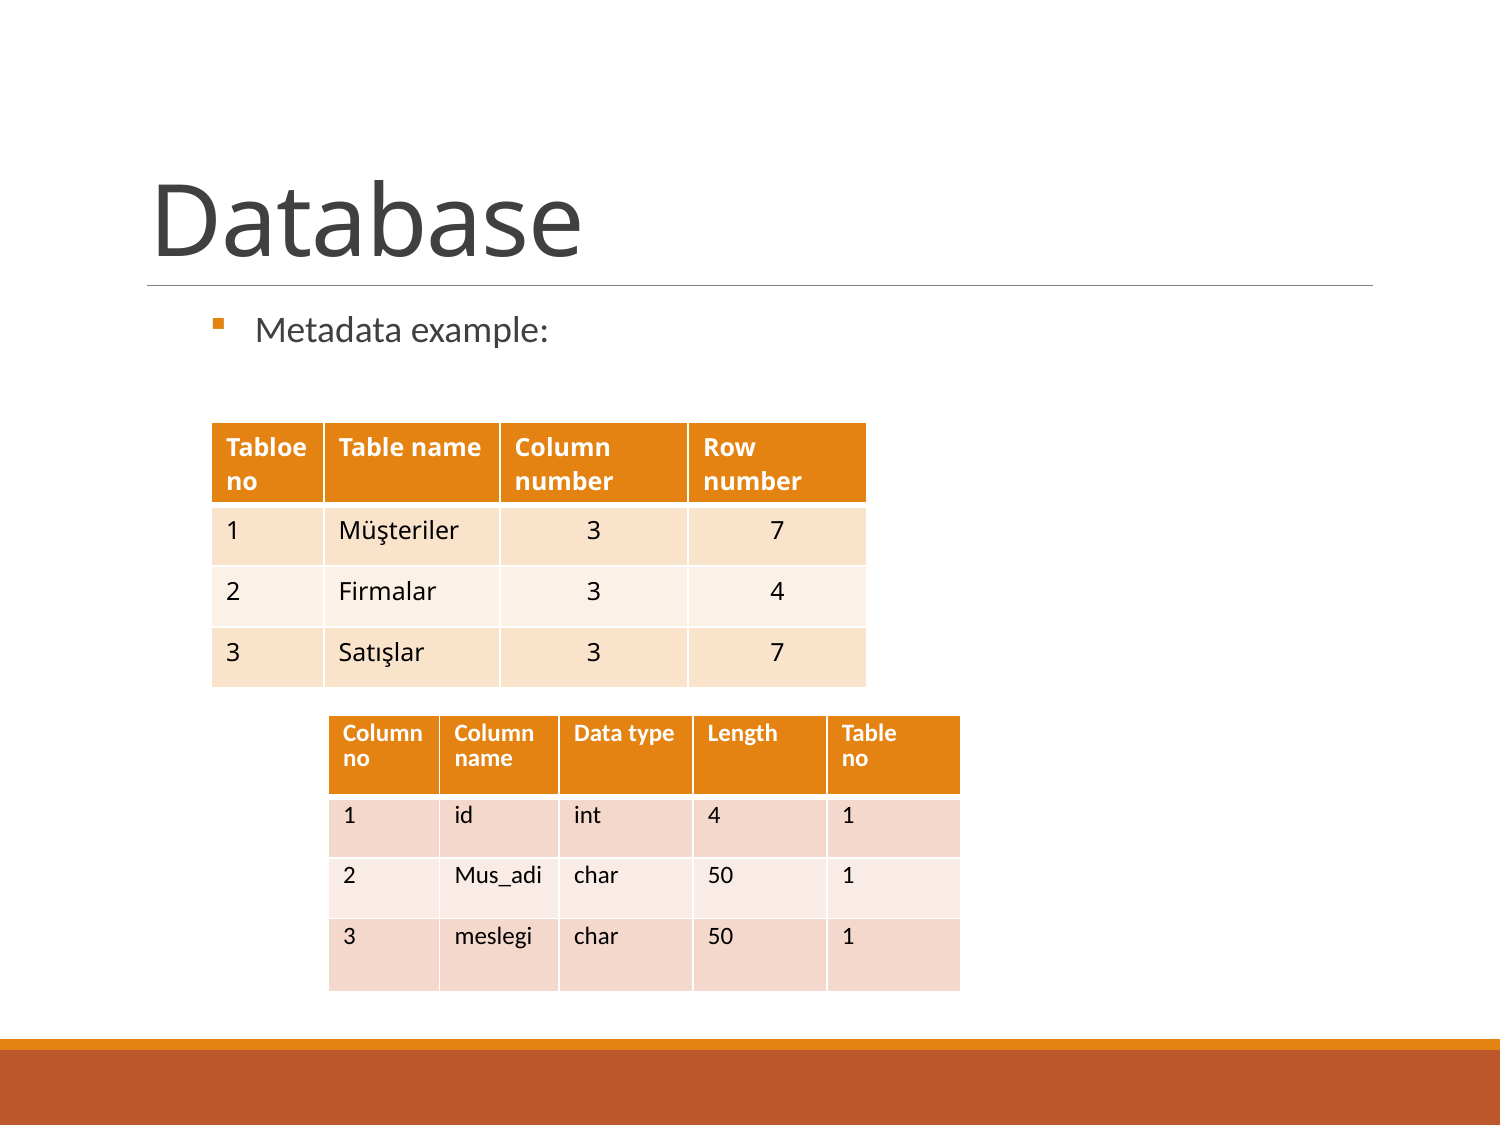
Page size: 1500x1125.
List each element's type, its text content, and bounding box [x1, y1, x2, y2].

table_cell Firmalar [325, 567, 499, 626]
table_cell 3 [212, 628, 323, 687]
table_cell 3 [501, 628, 687, 687]
table_cell 1 [828, 800, 960, 857]
table_header Tabloeno [212, 423, 323, 502]
table_header Table name [325, 423, 499, 502]
table_header Column name [440, 716, 558, 794]
table_cell 2 [329, 859, 439, 918]
title Database [134, 47, 1373, 285]
table_header Table no [828, 716, 960, 794]
table_cell 3 [501, 508, 687, 565]
table_cell 3 [329, 919, 439, 991]
table_header Length [694, 716, 826, 794]
table_cell 4 [689, 567, 866, 626]
table_cell 1 [828, 859, 960, 918]
table_header Column no [329, 716, 439, 794]
table_header Column number [501, 423, 687, 502]
table_cell 1 [828, 919, 960, 991]
table_cell 7 [689, 628, 866, 687]
table_cell 1 [329, 800, 439, 857]
table_cell 2 [212, 567, 323, 626]
table_header Row number [689, 423, 866, 502]
table_cell 1 [212, 508, 323, 565]
table_cell int [560, 800, 692, 857]
table_cell meslegi [440, 919, 558, 991]
table_cell Satışlar [325, 628, 499, 687]
table_cell 50 [694, 859, 826, 918]
table_cell id [440, 800, 558, 857]
table_cell Mus_adi [440, 859, 558, 918]
table_cell 3 [501, 567, 687, 626]
table_cell 50 [694, 919, 826, 991]
table_cell char [560, 919, 692, 991]
table_cell 4 [694, 800, 826, 857]
table_cell char [560, 859, 692, 918]
table_cell Müşteriler [325, 508, 499, 565]
table_header Data type [560, 716, 692, 794]
table_cell 7 [689, 508, 866, 565]
list Metadata example: [134, 302, 1373, 963]
